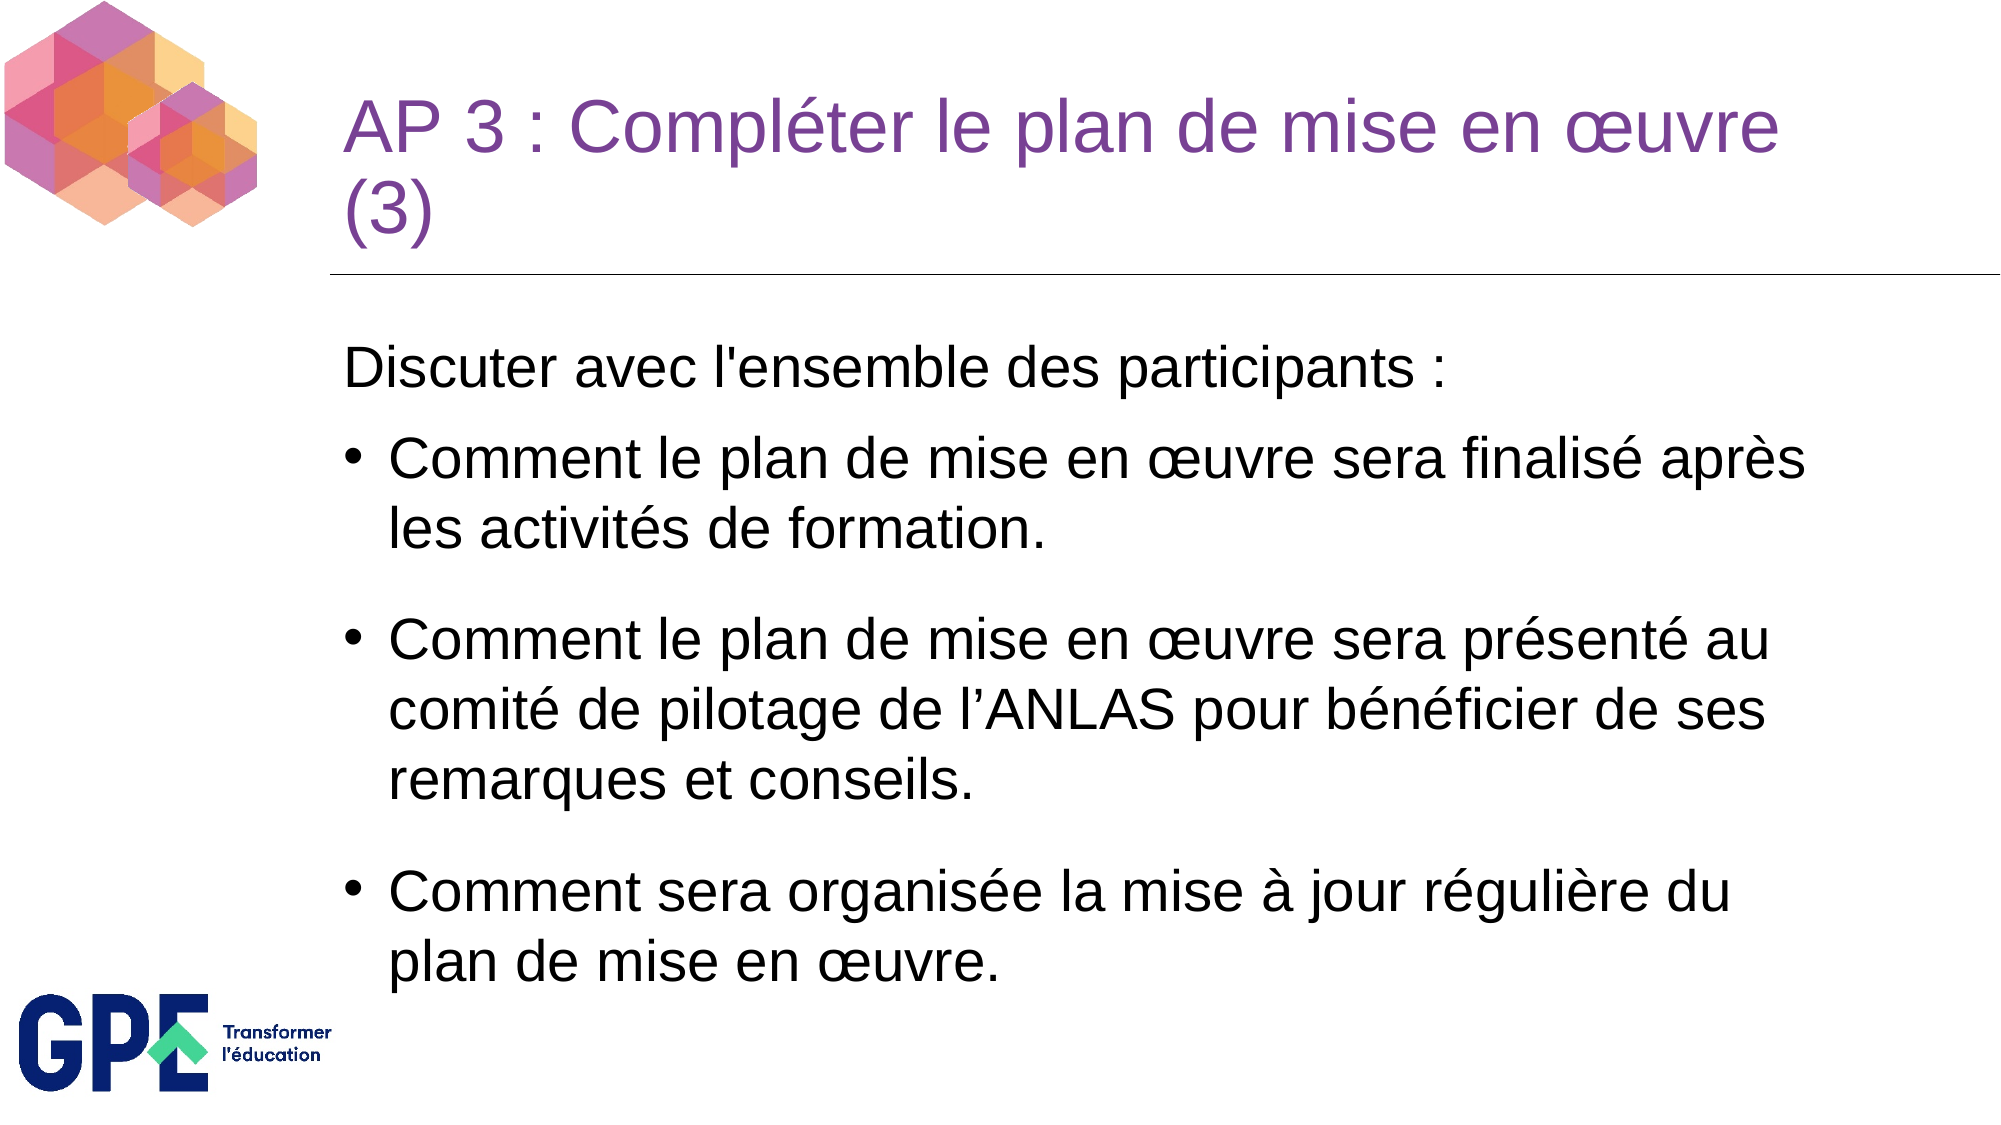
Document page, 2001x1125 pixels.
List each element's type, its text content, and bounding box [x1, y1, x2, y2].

list Discuter avec l'ensemble des participants : Comment le plan de mise en œuvre sera finalisé après les activités de formation. Comment le plan de mise en œuvre sera présenté au comité de pilotage de l’ANLAS pour bénéficier de ses remarques et conseils. Comment sera organisée la mise à jour régulière du plan de mise en œuvre. [328, 321, 1863, 1061]
picture [0, 0, 260, 230]
title AP 3 : Compléter le plan de mise en œuvre (3) [328, 59, 1863, 278]
picture [0, 966, 356, 1125]
